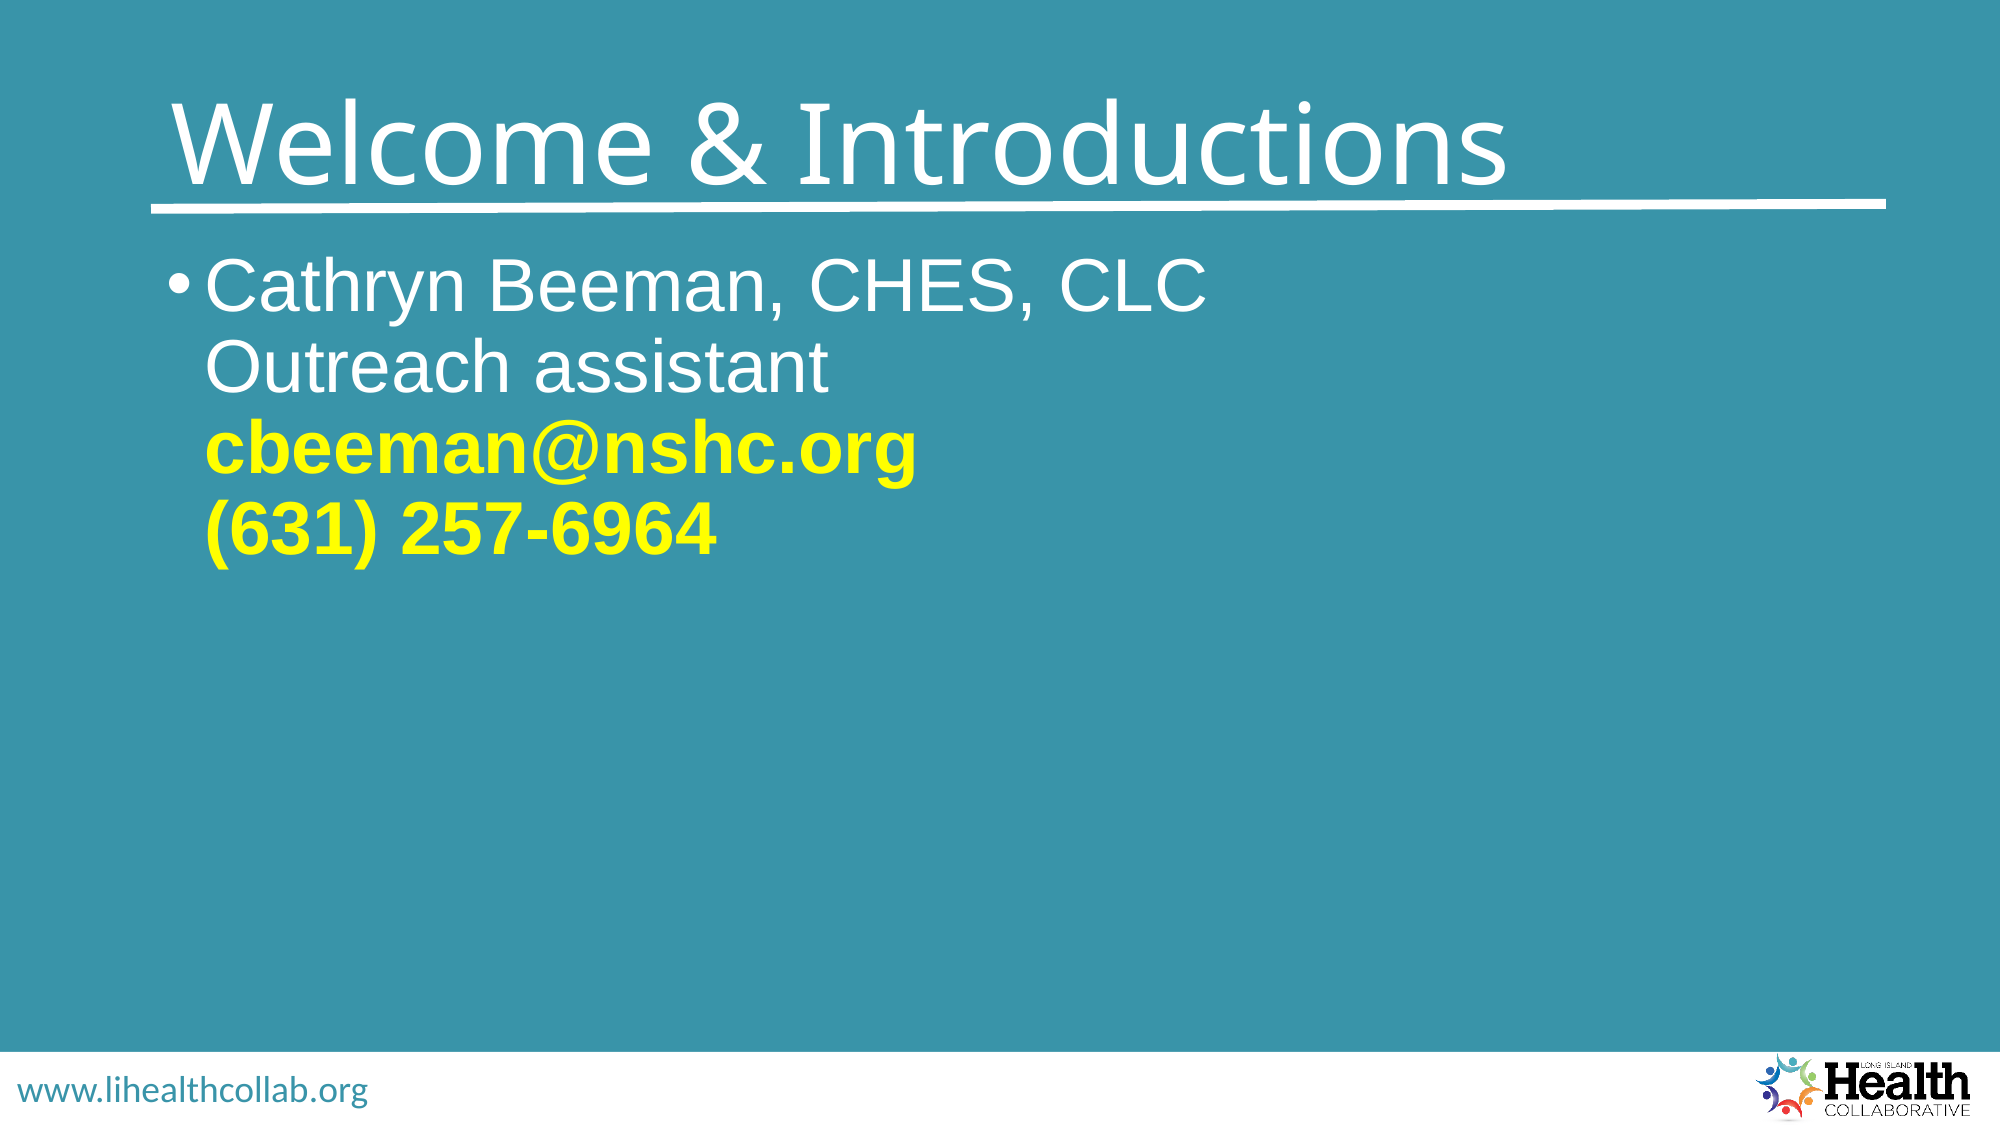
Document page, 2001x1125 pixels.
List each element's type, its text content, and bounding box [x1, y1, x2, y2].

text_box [155, 203, 1881, 209]
picture [1755, 1053, 1970, 1125]
text_box Welcome & Introductions [155, 64, 1696, 203]
list Cathryn Beeman, CHES, CLC Outreach assistant cbeeman@nshc.org (631) 257-6964 [151, 239, 1877, 902]
text_box [0, 1051, 2000, 1125]
text_box www.lihealthcollab.org [2, 1058, 384, 1118]
text_box Welcome & Introductions [155, 209, 1696, 215]
